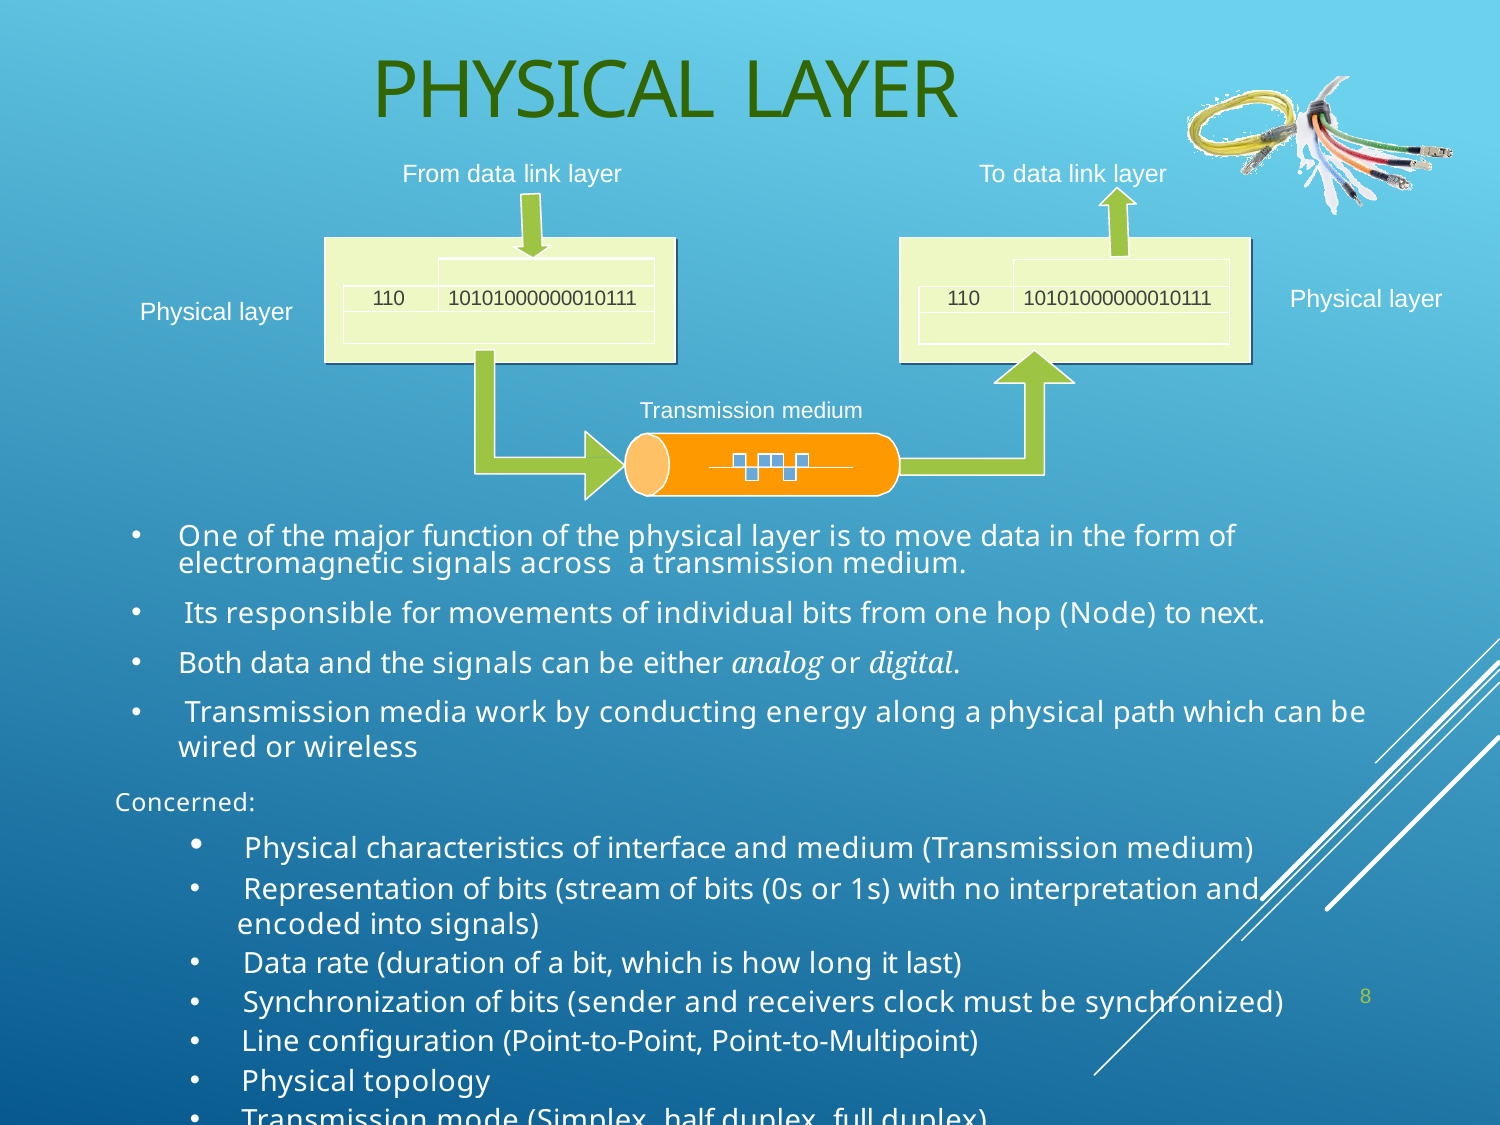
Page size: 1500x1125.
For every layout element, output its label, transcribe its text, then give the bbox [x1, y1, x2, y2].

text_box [1187, 76, 1476, 226]
text_box Physical layer [1287, 280, 1446, 313]
text_box 8 [1357, 980, 1374, 1008]
text_box Concerned: Physical characteristics of interface and medium (Transmission medium) Representation of bits (stream of bits (0s or 1s) with no interpretation and encoded into signals) Data rate (duration of a bit, which is how long it last) Synchronization of bits (sender and receivers clock must be synchronized) Line configuration (Point-to-Point, Point-to-Multipoint) Physical topology Transmission mode (Simplex, half duplex, full duplex) [108, 780, 1324, 1125]
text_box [473, 185, 1138, 501]
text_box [1138, 236, 1254, 366]
text_box One of the major function of the physical layer is to move data in the form of electromagnetic signals across a transmission medium. Its responsible for movements of individual bits from one hop (Node) to next. Both data and the signals can be either analog or digital. Transmission media work by conducting energy along a physical path which can be wired or wireless [125, 516, 1400, 764]
title PHYSICAL LAYER [369, 0, 1106, 181]
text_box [323, 236, 473, 366]
text_box From data link layer To data link layer [400, 155, 1171, 188]
text_box Physical layer [137, 293, 296, 326]
